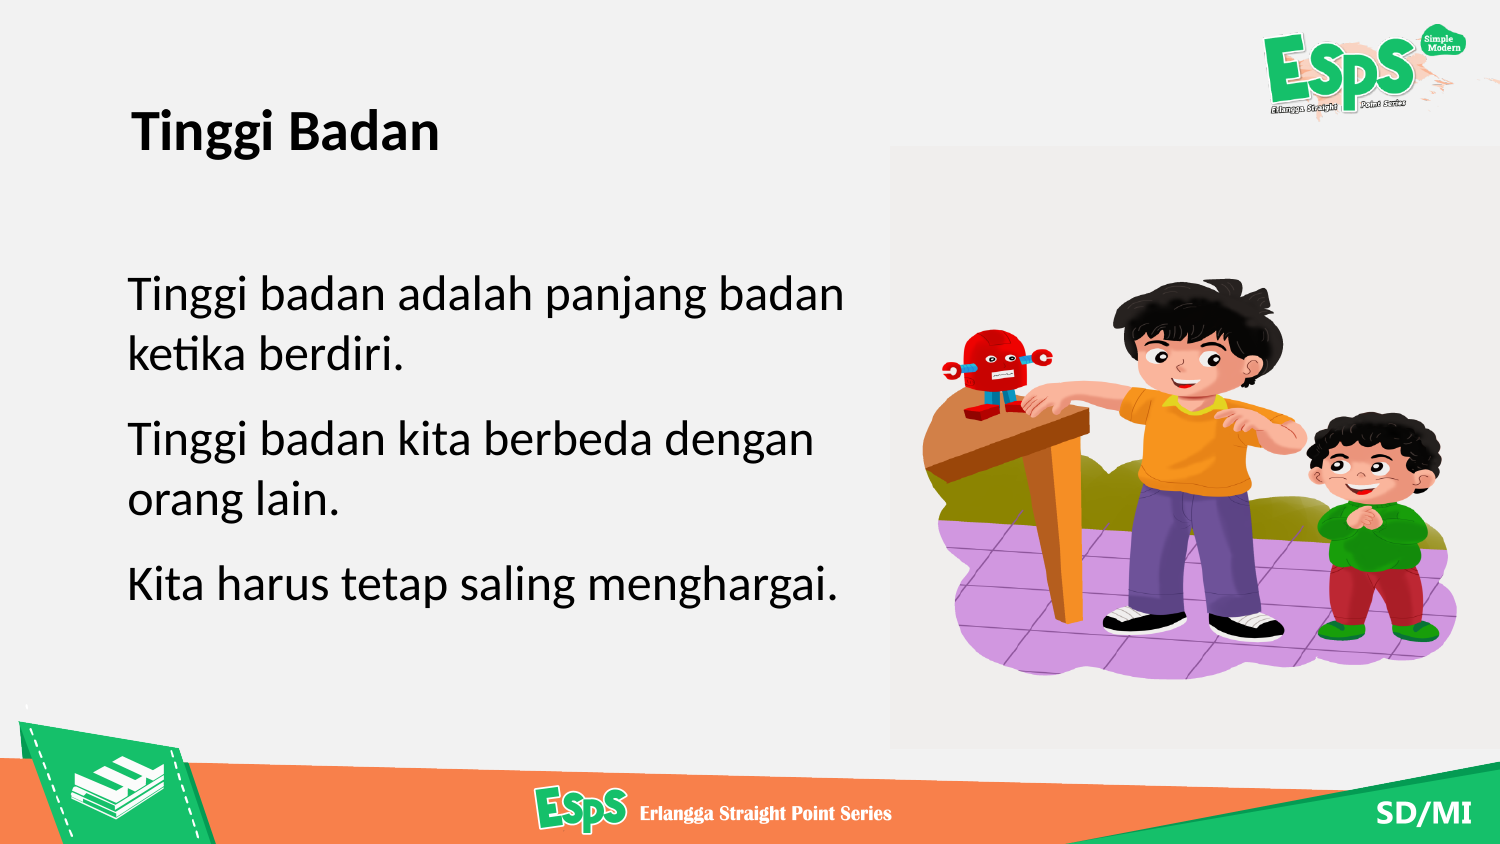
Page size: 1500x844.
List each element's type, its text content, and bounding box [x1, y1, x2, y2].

text_box Tinggi Badan [116, 84, 513, 170]
text_box Tinggi badan adalah panjang badan ketika berdiri. Tinggi badan kita berbeda dengan orang lain. Kita harus tetap saling menghargai. [112, 253, 864, 618]
picture [1262, 24, 1500, 122]
picture [0, 146, 1500, 844]
